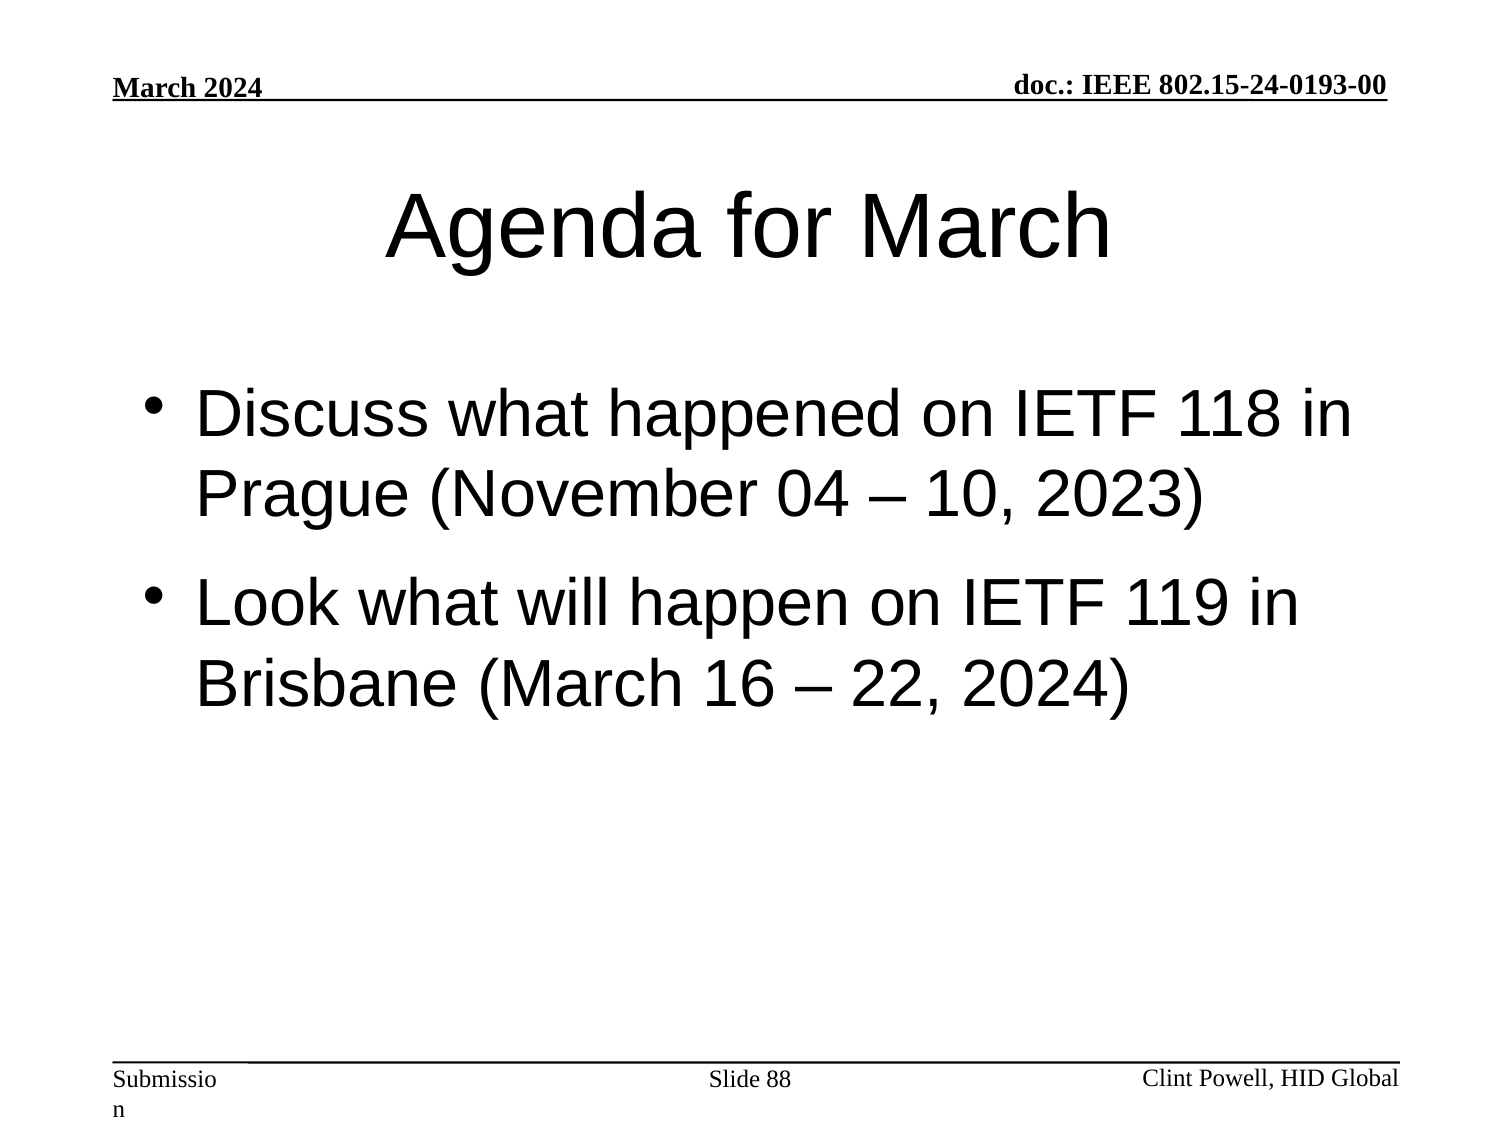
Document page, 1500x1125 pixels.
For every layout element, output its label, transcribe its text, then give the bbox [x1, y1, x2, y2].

text_box Agenda for March [75, 127, 1425, 315]
slide_number Slide 88 [706, 1062, 794, 1093]
text_box Discuss what happened on IETF 118 in Prague (November 04 – 10, 2023) Look what will happen on IETF 119 in Brisbane (March 16 – 22, 2024) [125, 369, 1375, 1022]
